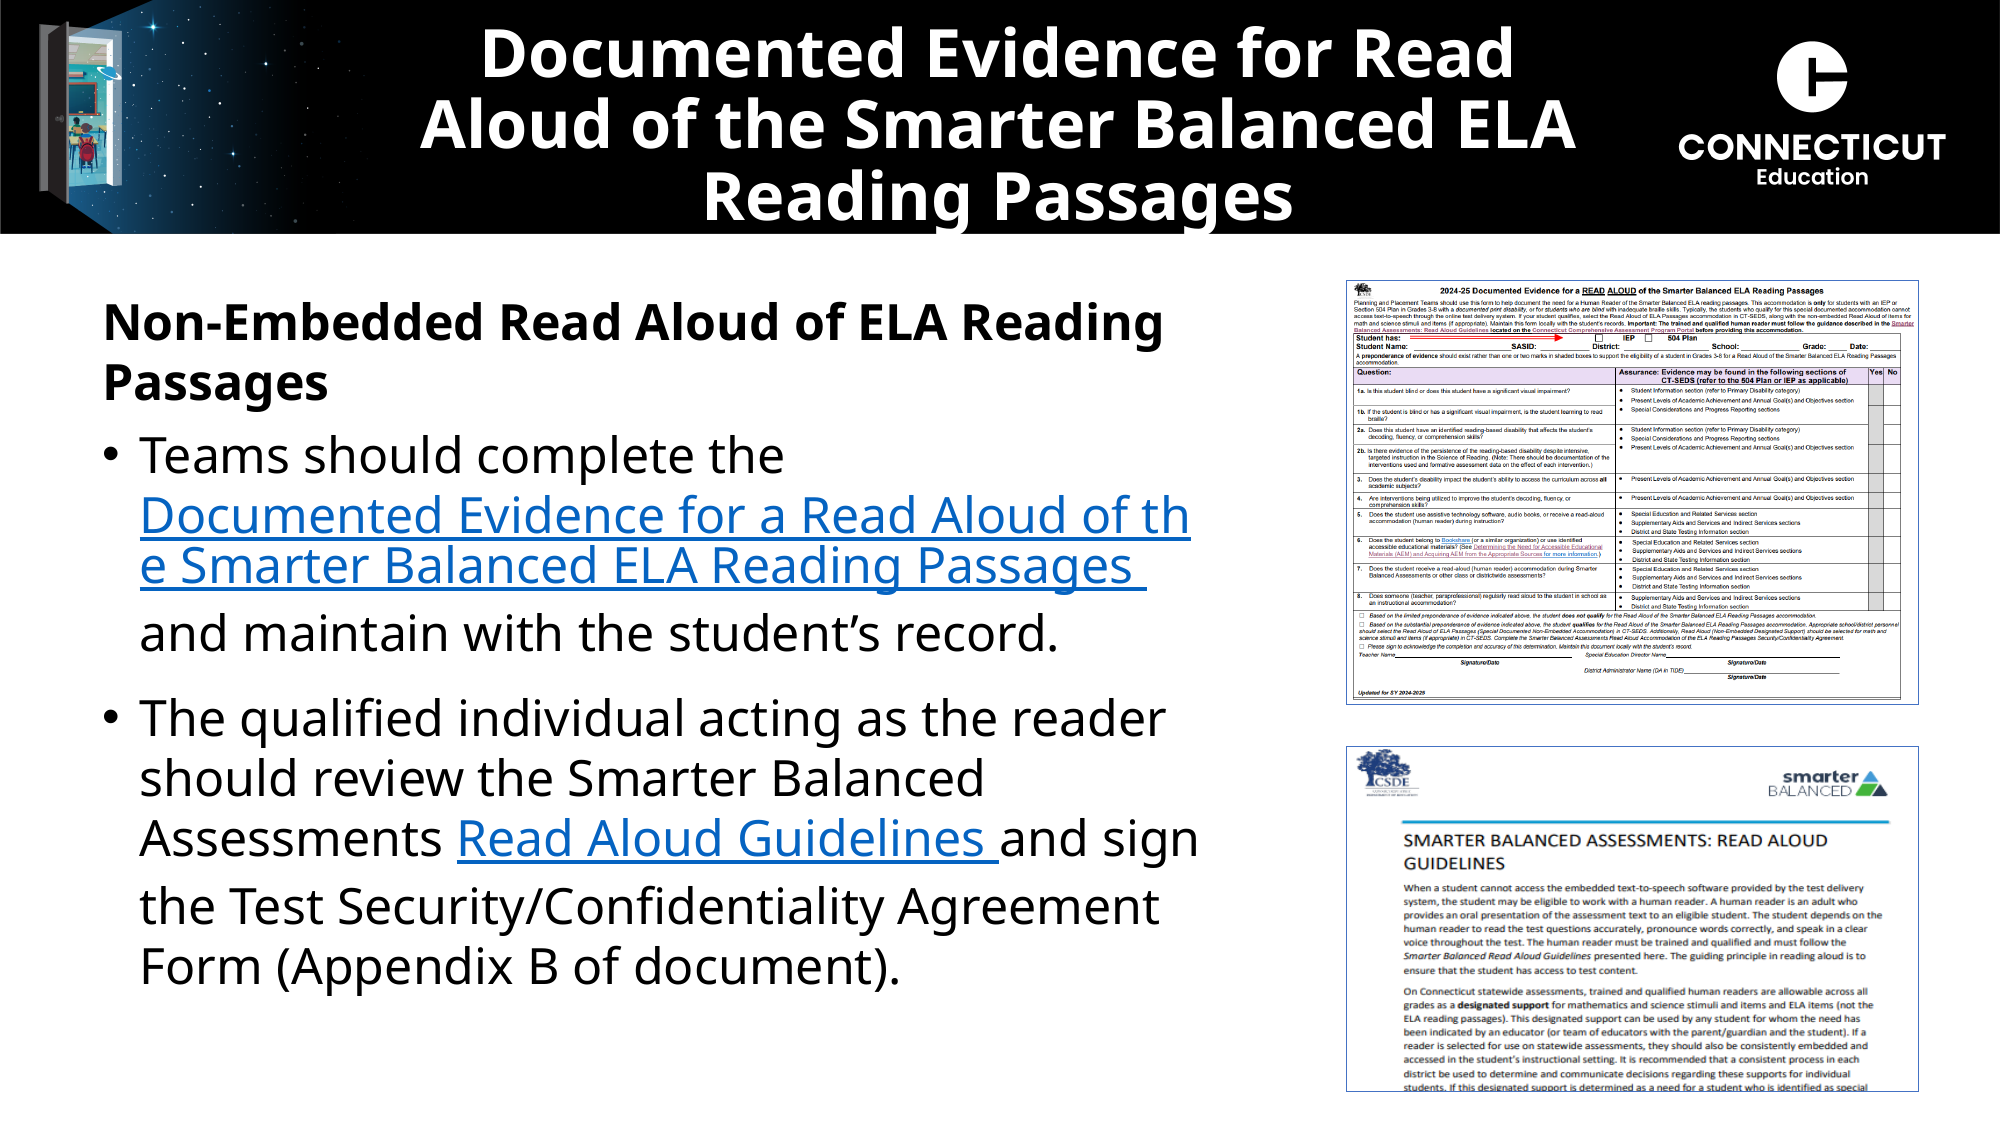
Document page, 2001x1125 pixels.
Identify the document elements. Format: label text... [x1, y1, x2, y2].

text_box [1007, 251, 1935, 1035]
title Documented Evidence for Read Aloud of the Smarter Balanced ELA Reading Passages [370, 59, 1627, 195]
picture [1346, 746, 1919, 1092]
text_box Non-Embedded Read Aloud of ELA Reading Passages Teams should complete the Documented Evidence for a Read Aloud of the Smarter Balanced ELA Reading Passages and maintain with the student’s record. The qualified individual acting as the reader should review the Smarter Balanced Assessments Read Aloud Guidelines and sign the Test Security/Confidentiality Agreement Form (Appendix B of document). [86, 283, 1220, 953]
picture [1346, 280, 1919, 705]
picture [0, 0, 2000, 234]
